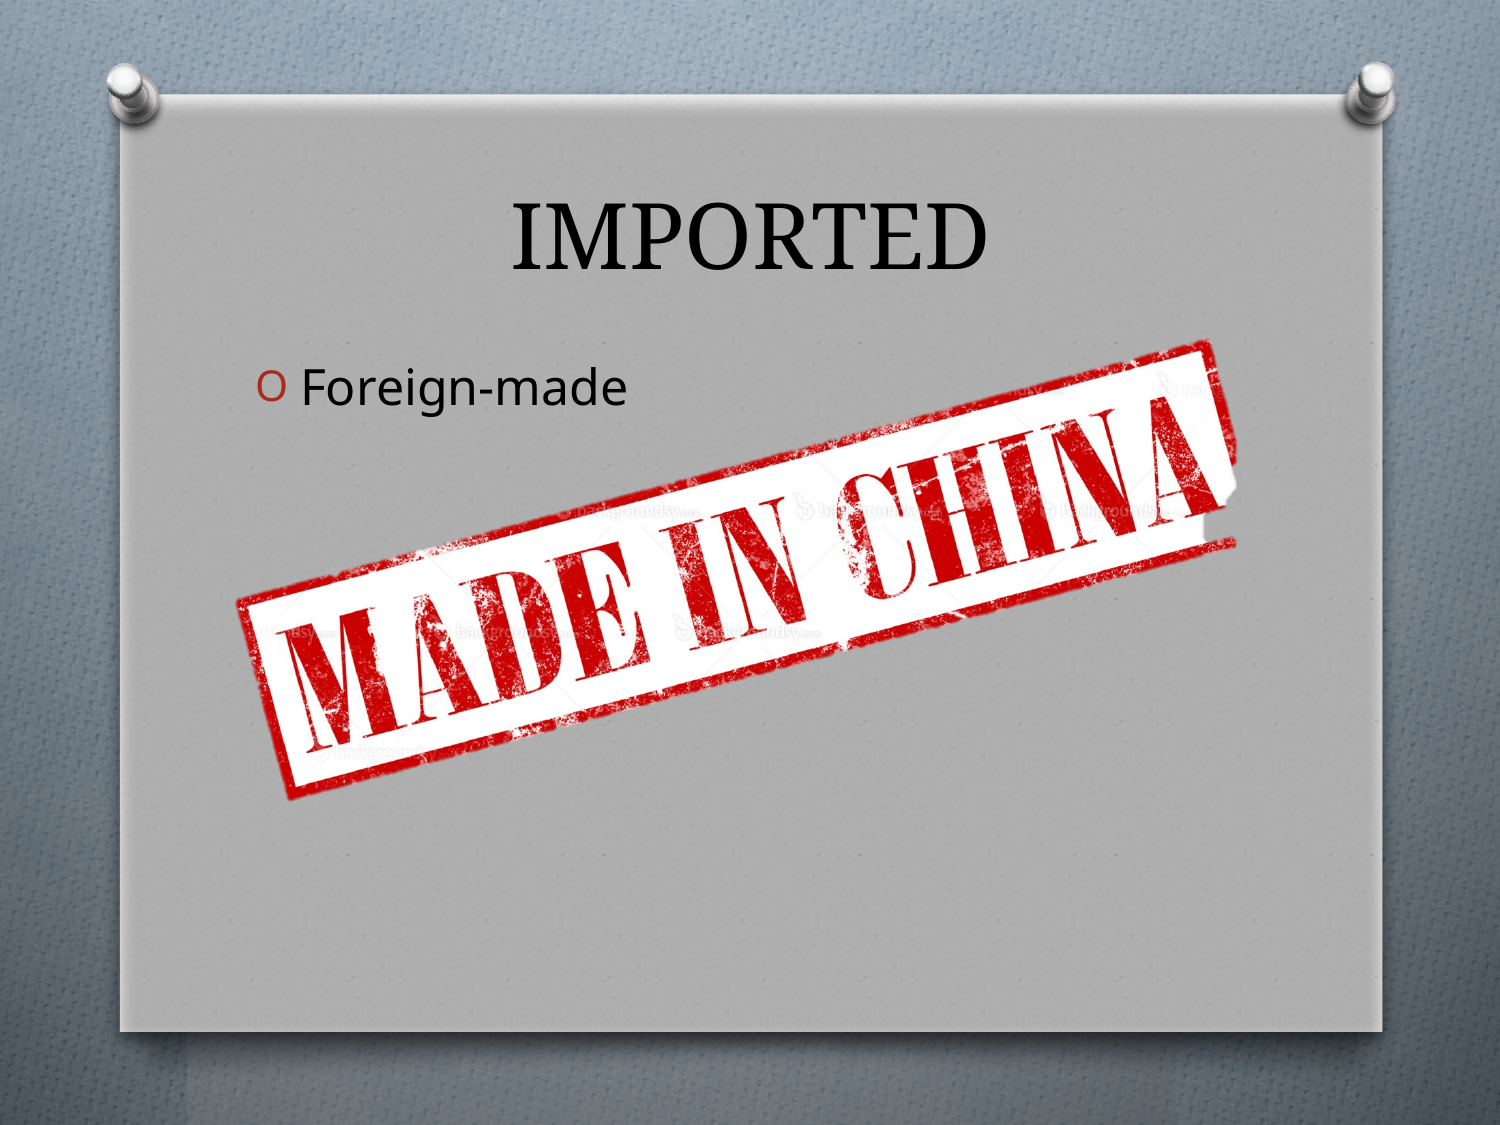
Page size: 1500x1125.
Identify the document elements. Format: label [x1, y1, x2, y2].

picture [75, 29, 1439, 1028]
